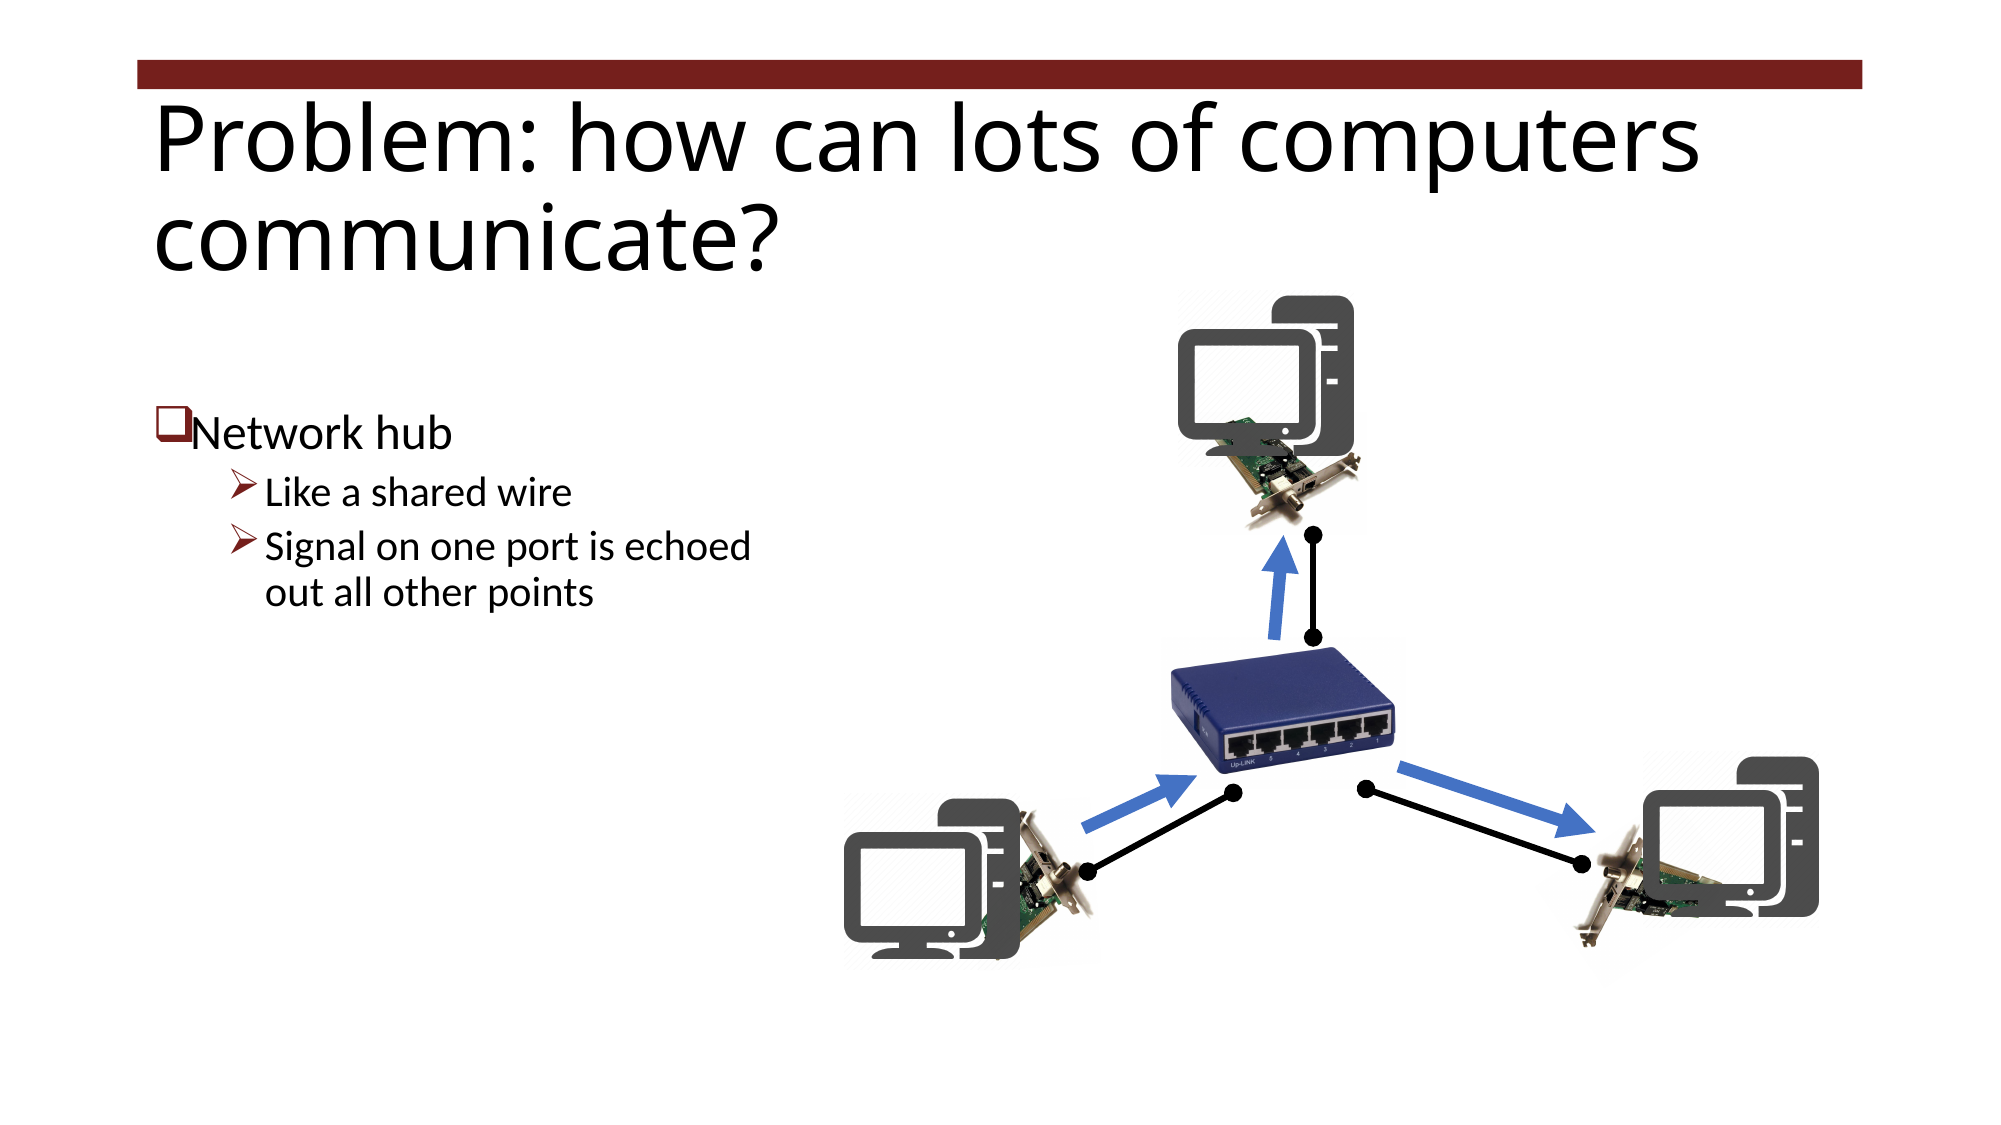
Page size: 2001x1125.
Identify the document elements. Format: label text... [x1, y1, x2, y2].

list Network hub Like a shared wire Signal on one port is echoed out all other points [137, 399, 783, 626]
picture [1536, 751, 1819, 987]
picture [1178, 290, 1367, 536]
picture [1161, 637, 1406, 789]
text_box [1366, 788, 1582, 865]
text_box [1273, 535, 1284, 640]
picture [844, 793, 1117, 971]
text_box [1398, 766, 1596, 833]
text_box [1083, 775, 1198, 829]
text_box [1087, 792, 1234, 872]
title Problem: how can lots of computers communicate? [137, 59, 1863, 323]
